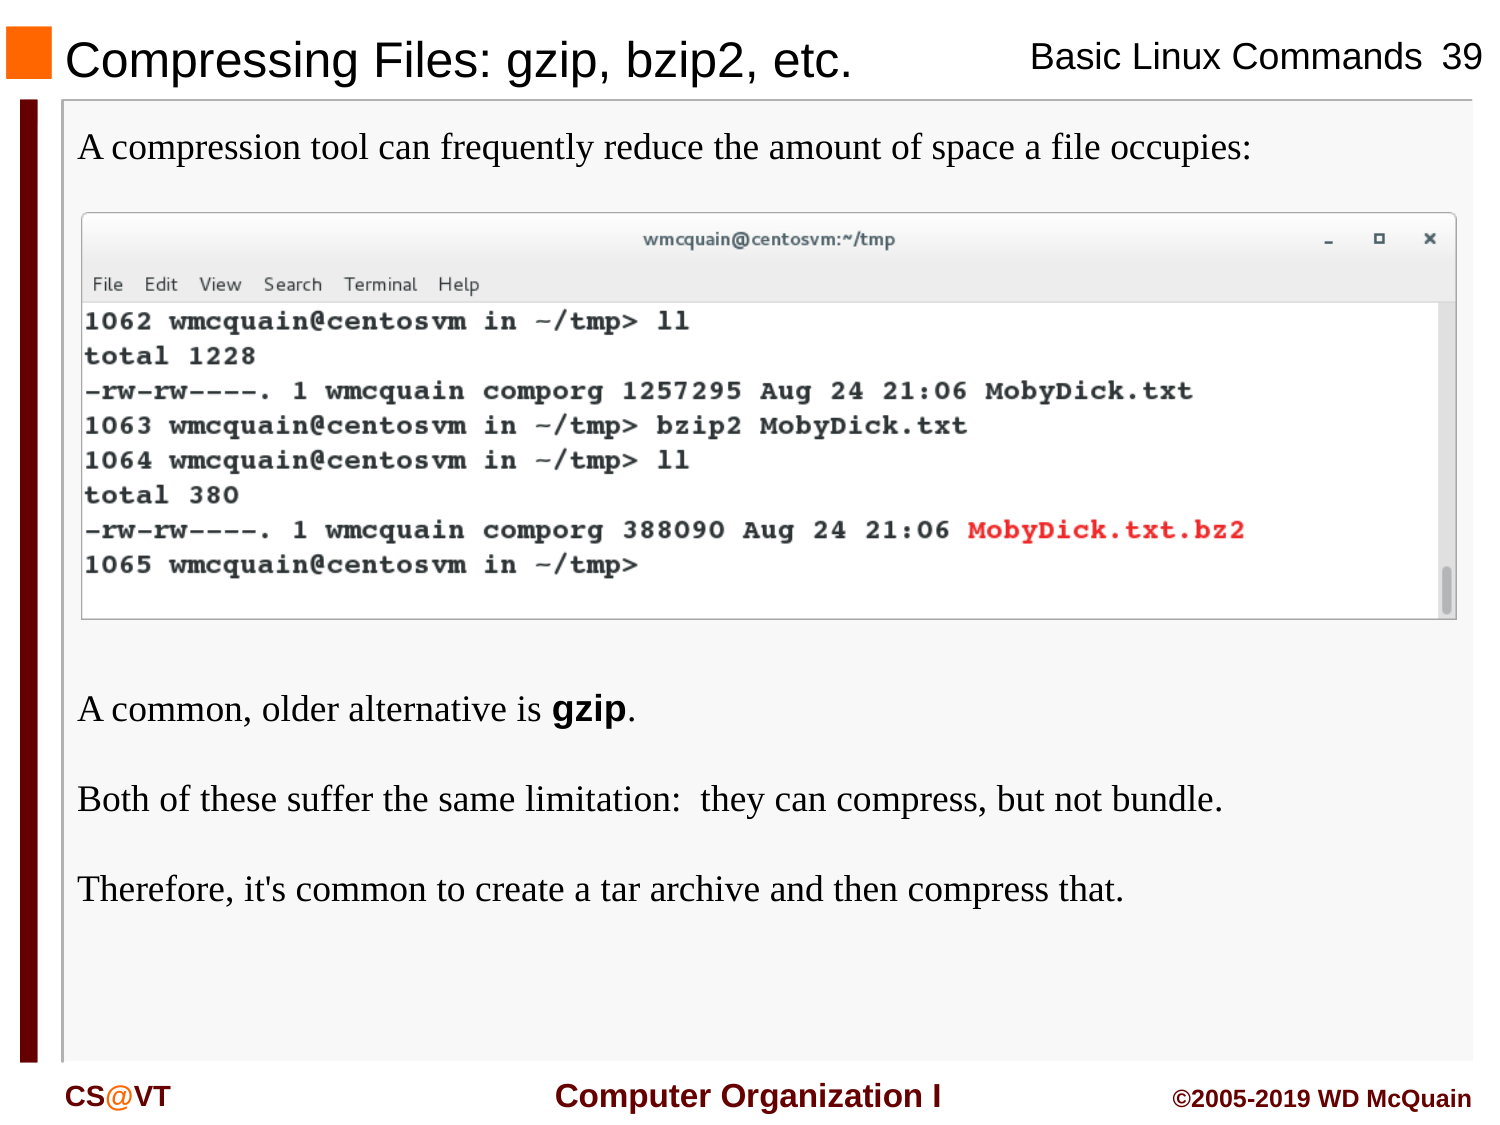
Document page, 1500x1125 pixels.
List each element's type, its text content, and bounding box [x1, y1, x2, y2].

title Compressing Files: gzip, bzip2, etc. [50, 29, 1000, 86]
picture [80, 212, 1457, 620]
text_box A compression tool can frequently reduce the amount of space a file occupies: [62, 114, 1475, 174]
text_box A common, older alternative is gzip. Both of these suffer the same limitation: they can compress, but not bundle. Therefore, it's common to create a tar archive and then compress that. [62, 676, 1475, 917]
